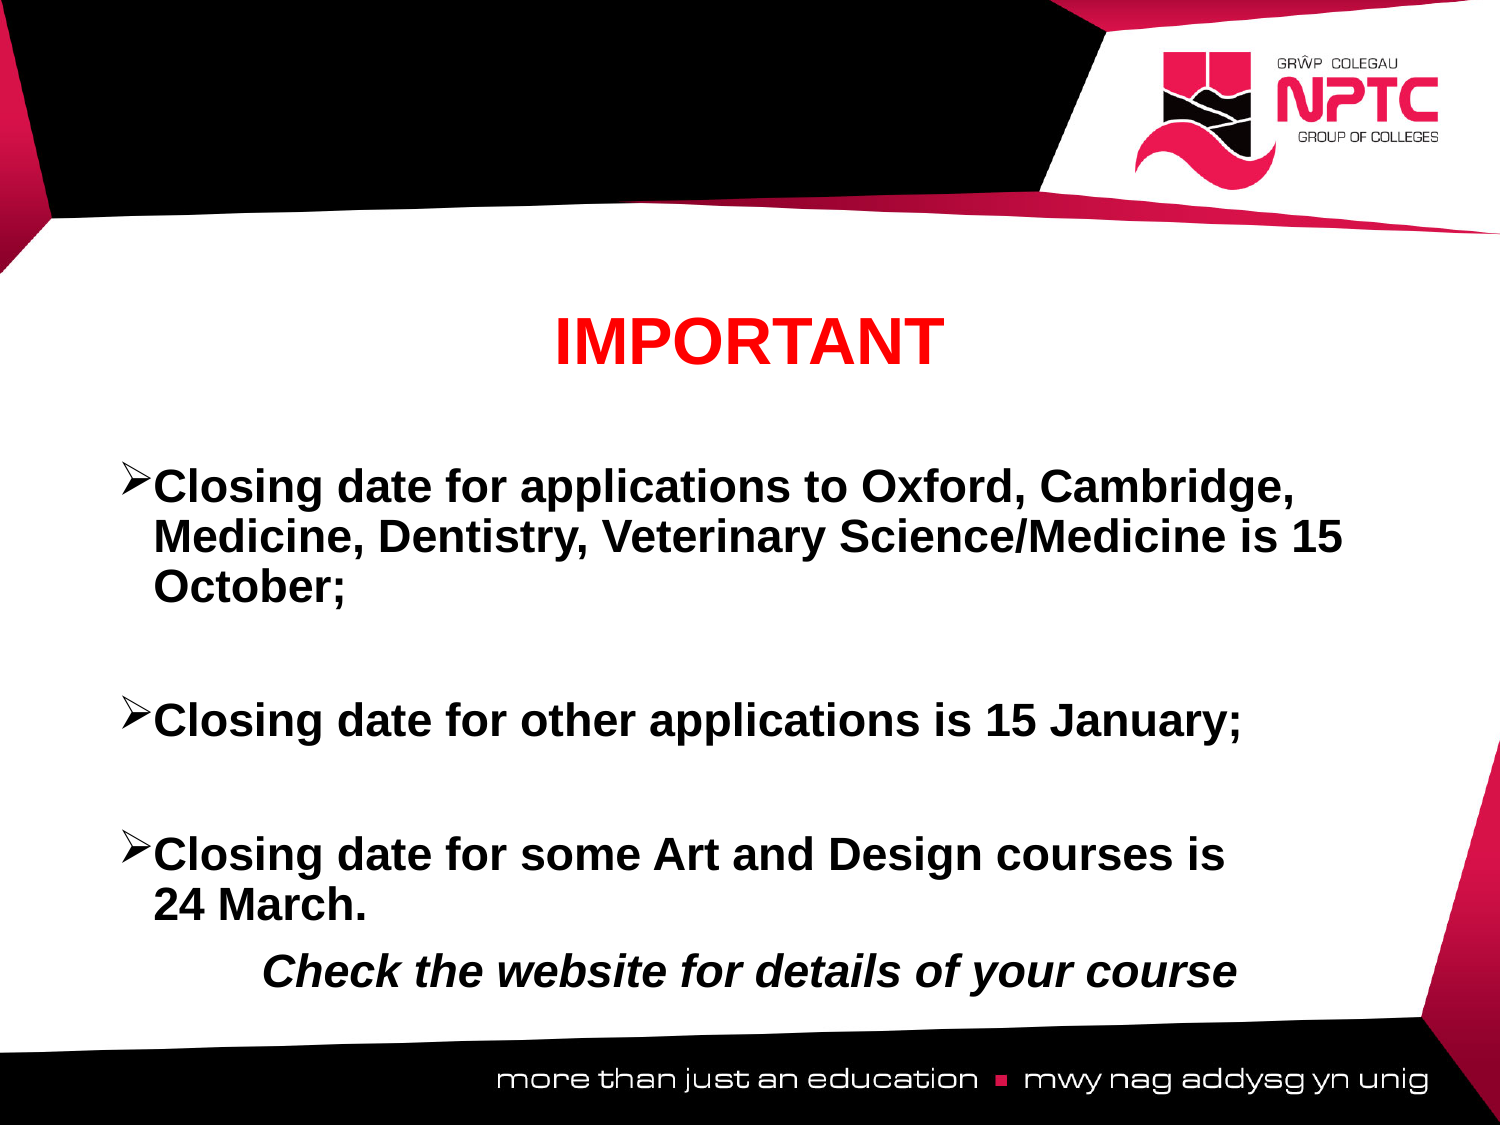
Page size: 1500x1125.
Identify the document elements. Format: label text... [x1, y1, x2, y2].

list IMPORTANT Closing date for applications to Oxford, Cambridge, Medicine, Dentistry, Veterinary Science/Medicine is 15 October; Closing date for other applications is 15 January; Closing date for some Art and Design courses is 24 March. Check the website for details of your course [103, 299, 1397, 1014]
picture [0, 0, 1500, 1125]
title IMPORTANTI [103, 59, 1397, 278]
